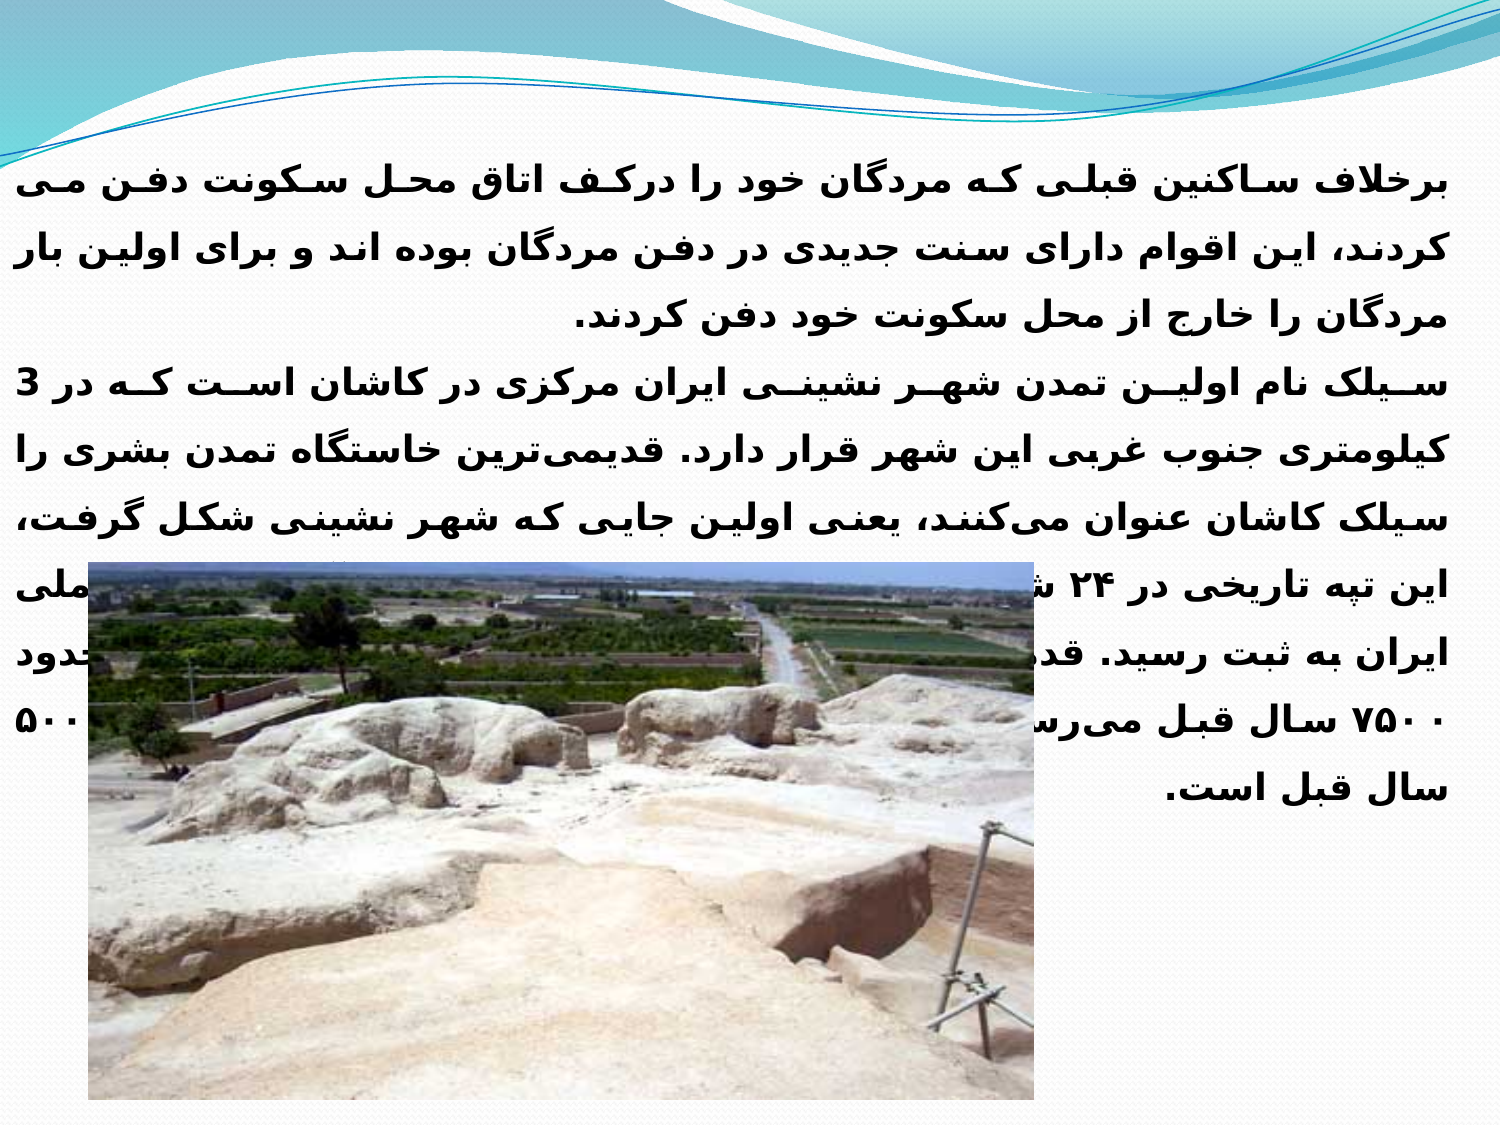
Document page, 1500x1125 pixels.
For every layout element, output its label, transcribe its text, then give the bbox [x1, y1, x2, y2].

picture [88, 562, 1034, 1100]
text_box برخلاف ساکنین قبلی که مردگان خود را درکف اتاق محل سکونت دفن می کردند، این اقوام دارای سنت جدیدی در دفن مردگان بوده اند و برای اولین بار مردگان را خارج از محل سکونت خود دفن کردند. سیلک نام اولین تمدن شهر نشینی ایران مرکزی در کاشان است که در 3 کیلومتری جنوب غربی این شهر قرار دارد. قدیمی‌ترین خاستگاه تمدن بشری را سیلک کاشان عنوان می‌کنند، یعنی اولین جایی که شهر نشینی شکل گرفت، این تپه تاریخی در ۲۴ شهریور ۱۳۱۰ با شماره ۳۸ در فهرست آثار تاریخی و ملی ایران به ثبت رسید. قدمت قدیمی‌ترین آثار به دست آمده از تپه شمالی به حدود ۷۵۰۰ سال قبل می‌رسد و آخرین آثار مکشوفه از تپه جنوبی مربوط به ۵۰۰۰ سال قبل است. [0, 125, 1465, 883]
